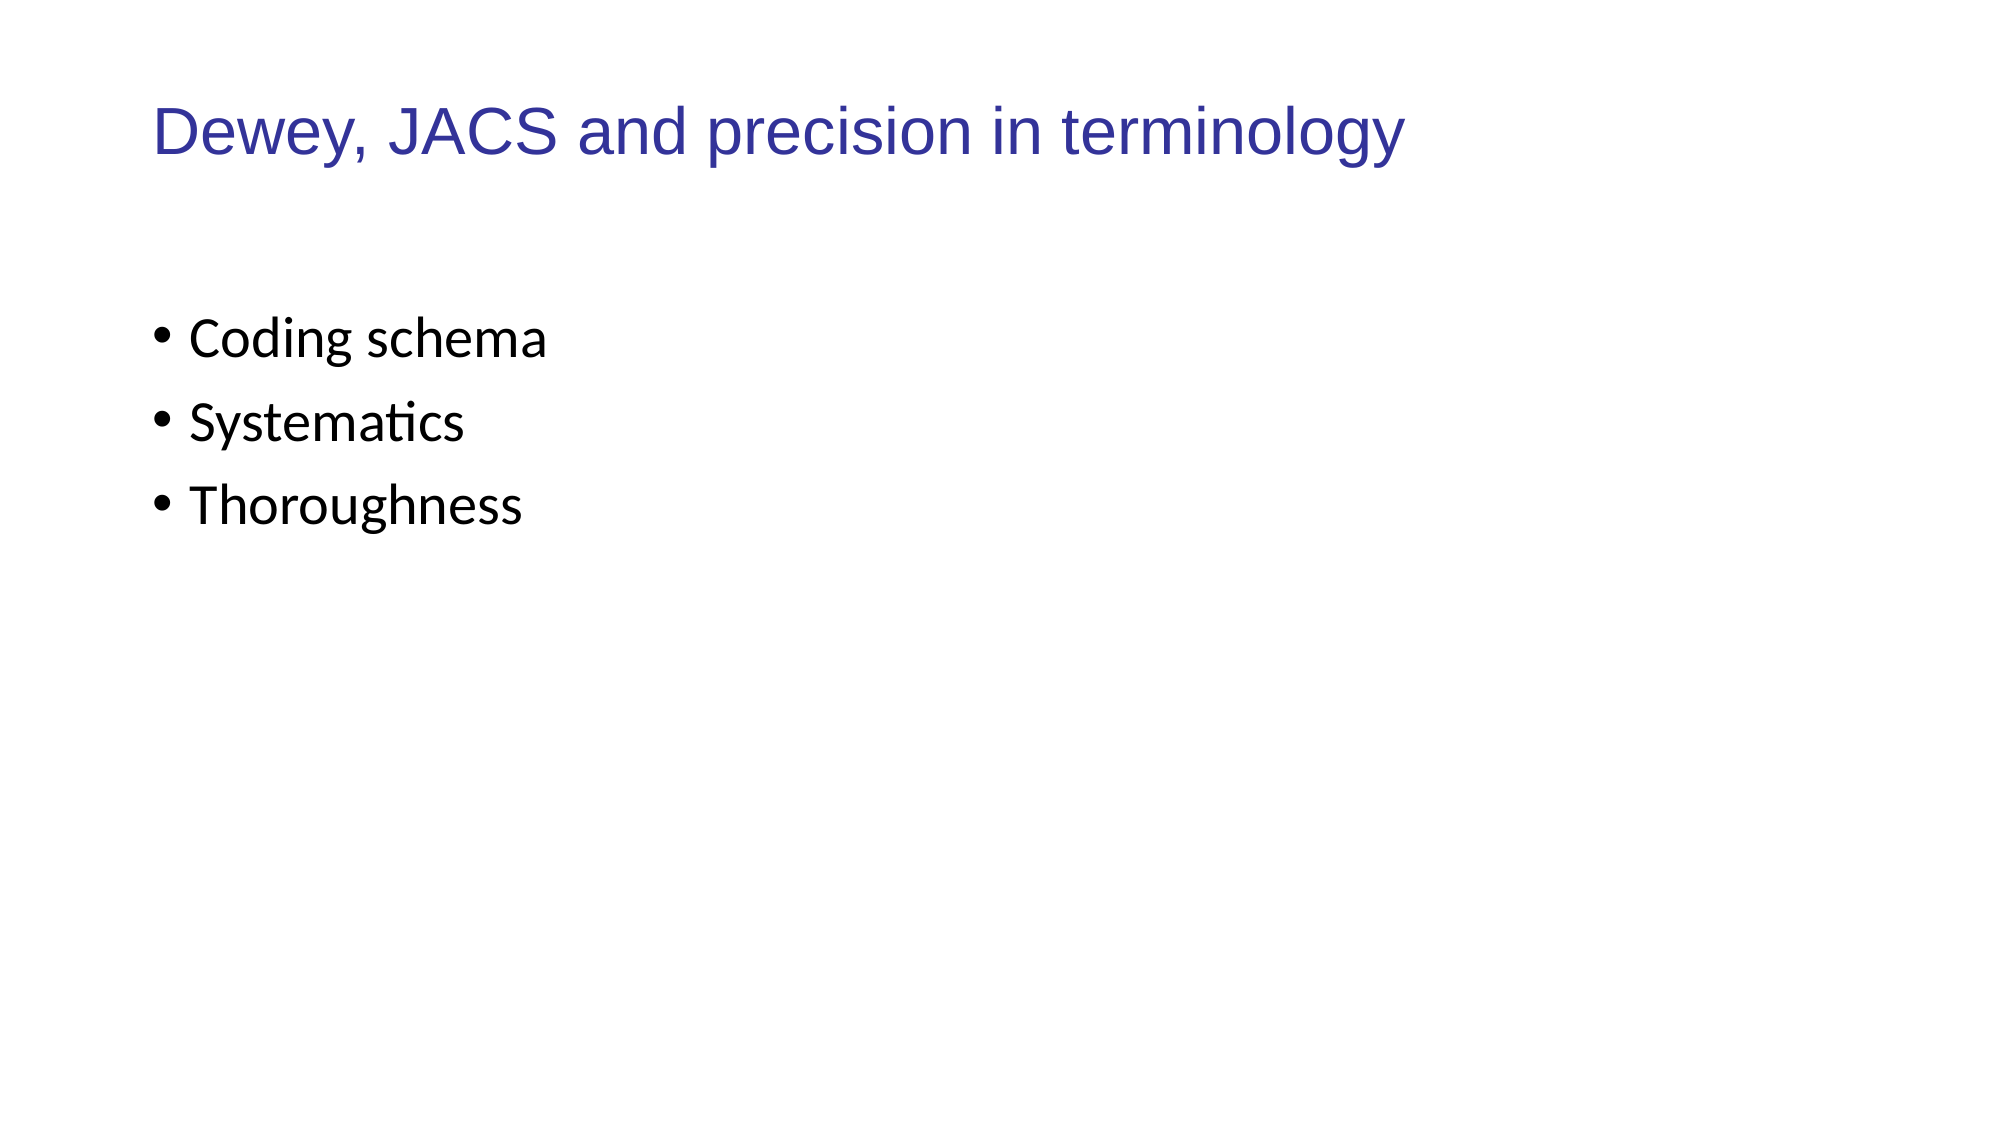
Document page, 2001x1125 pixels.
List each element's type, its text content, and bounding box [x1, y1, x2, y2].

title Dewey, JACS and precision in terminology [137, 59, 1863, 278]
list Coding schema Systematics Thoroughness [137, 299, 1863, 1014]
